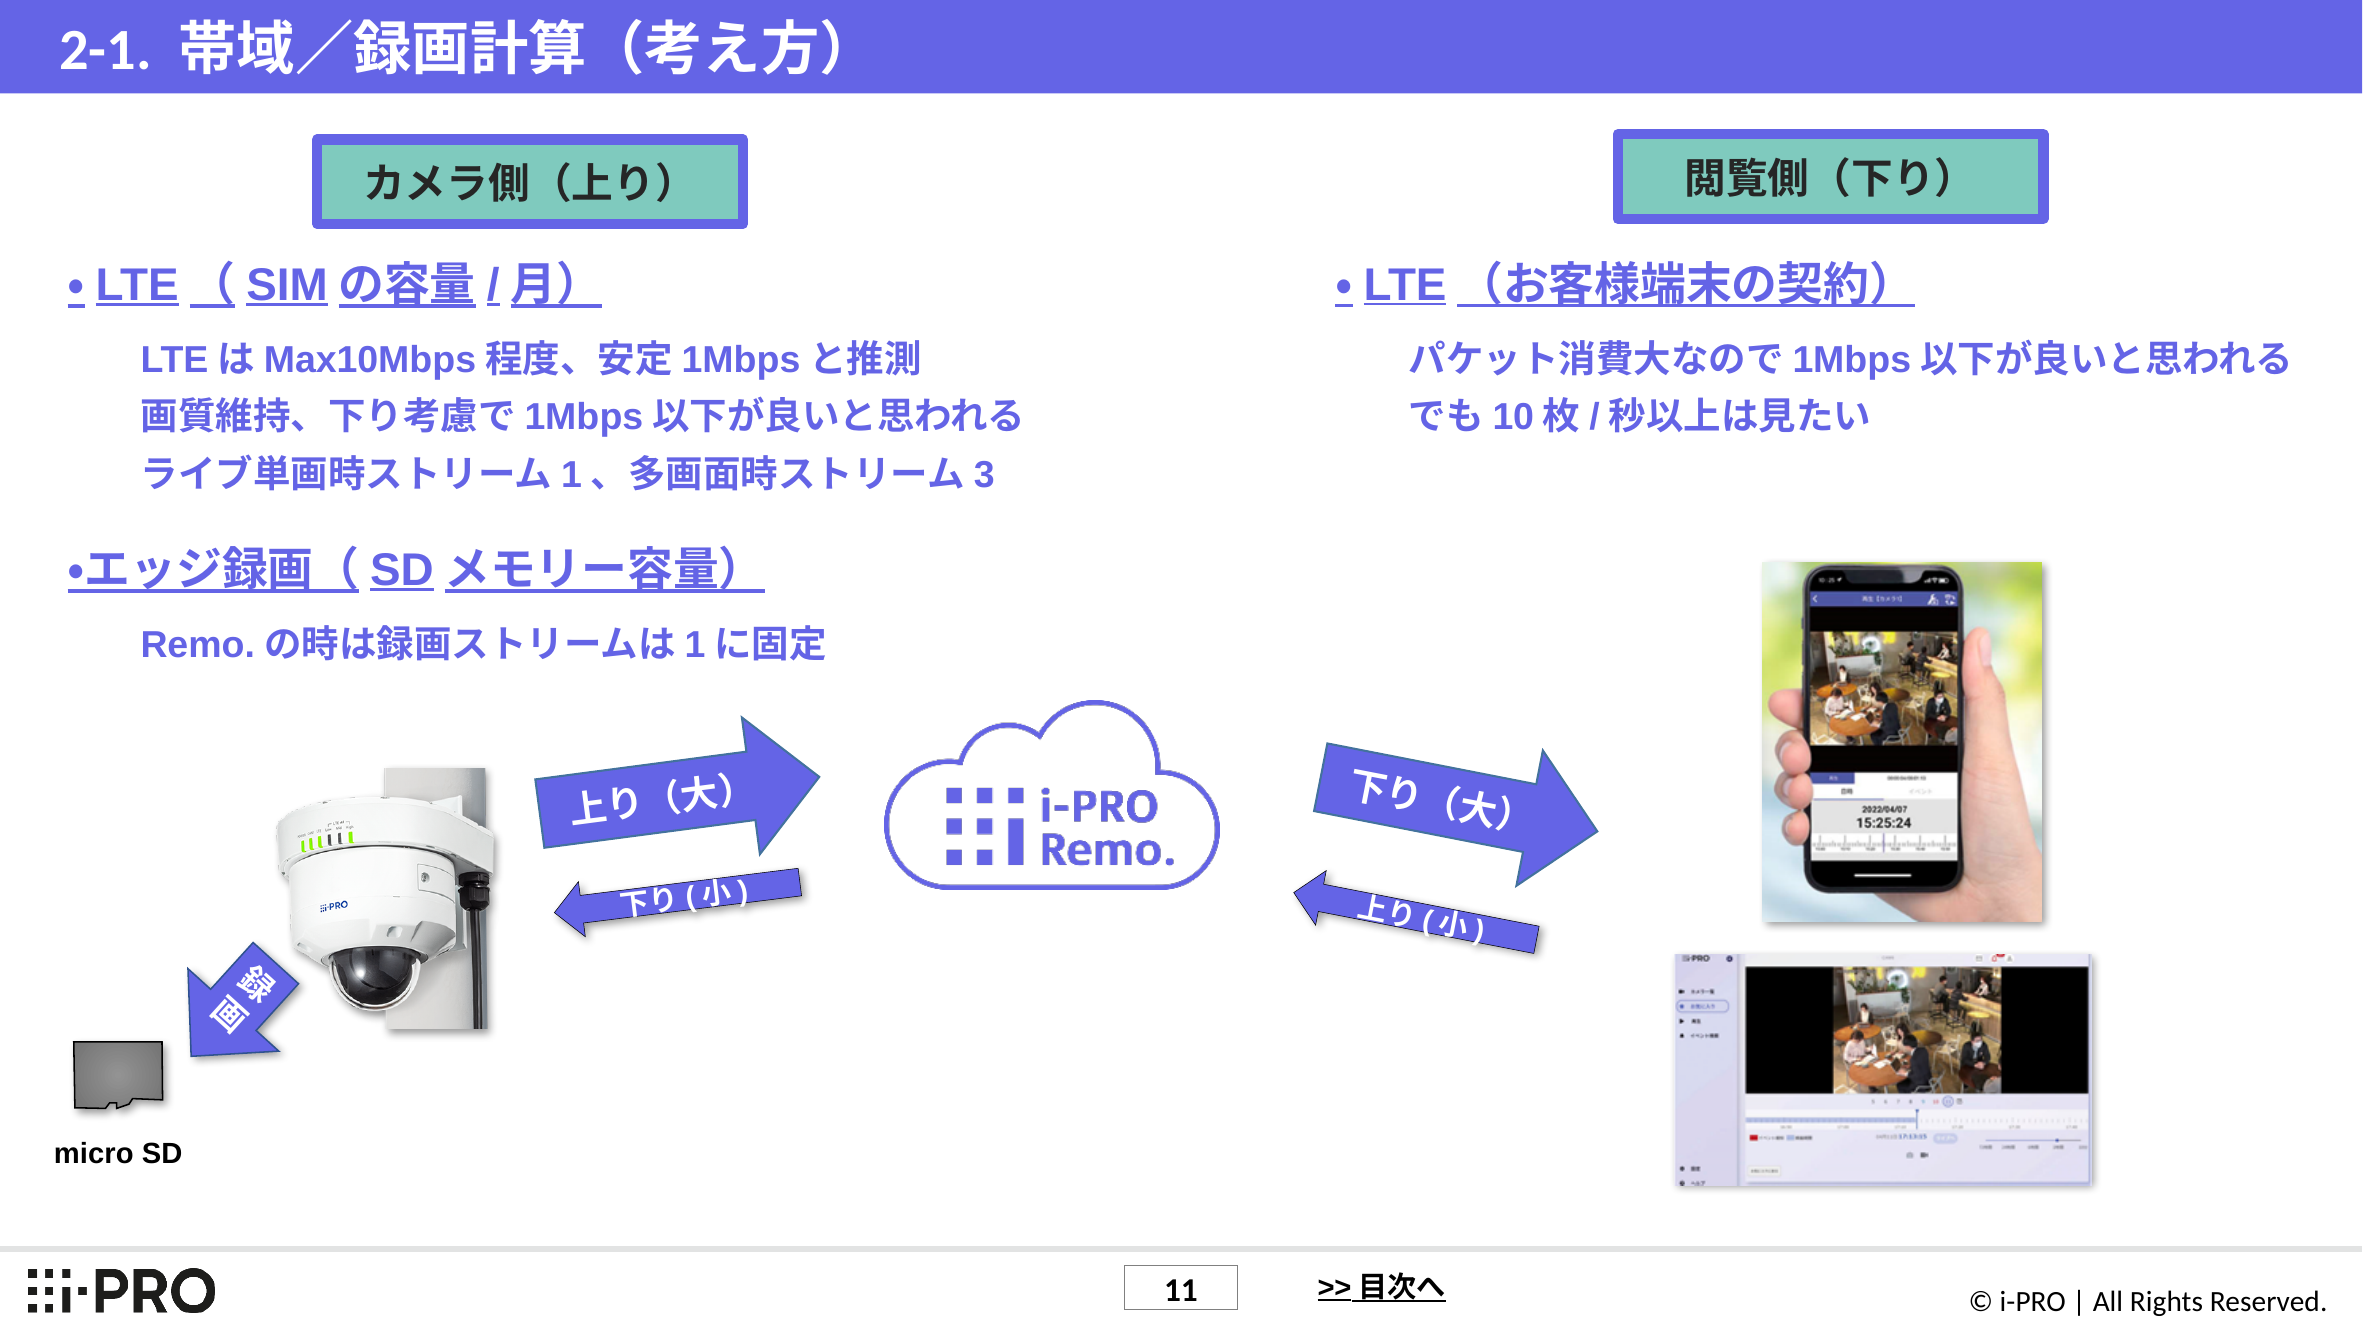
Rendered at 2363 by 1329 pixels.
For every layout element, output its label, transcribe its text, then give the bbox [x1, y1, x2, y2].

text_box ・LTE（SIMの容量/月） LTEはMax10Mbps程度、安定1Mbpsと推測 画質維持、下り考慮で1Mbps以下が良いと思われる ライブ単画時ストリーム1、多画面時ストリーム3 ・エッジ録画（SDメモリー容量） Remo.の時は録画ストリームは1に固定 [52, 247, 1171, 725]
picture [1762, 562, 2042, 922]
picture [1674, 954, 2092, 1186]
text_box [72, 1040, 164, 1110]
text_box 録画 [186, 941, 282, 1058]
picture [28, 1268, 215, 1313]
text_box 下り（大） [1312, 742, 1599, 889]
picture [884, 700, 1220, 890]
text_box micro SD [14, 1126, 222, 1177]
text_box >> 目次へ [1302, 1261, 1461, 1319]
text_box 上り（大） [534, 715, 821, 857]
title 2-1. 帯域／録画計算（考え方） [0, 0, 2363, 92]
text_box 閲覧側（下り） [1617, 134, 2044, 219]
text_box カメラ側（上り） [317, 139, 743, 224]
picture [272, 768, 506, 1029]
text_box 下り(小) [552, 867, 803, 940]
text_box 上り(小) [1292, 868, 1541, 955]
text_box ・LTE（お客様端末の契約） パケット消費大なので1Mbps以下が良いと思われる でも10枚/秒以上は見たい [1320, 247, 2310, 445]
